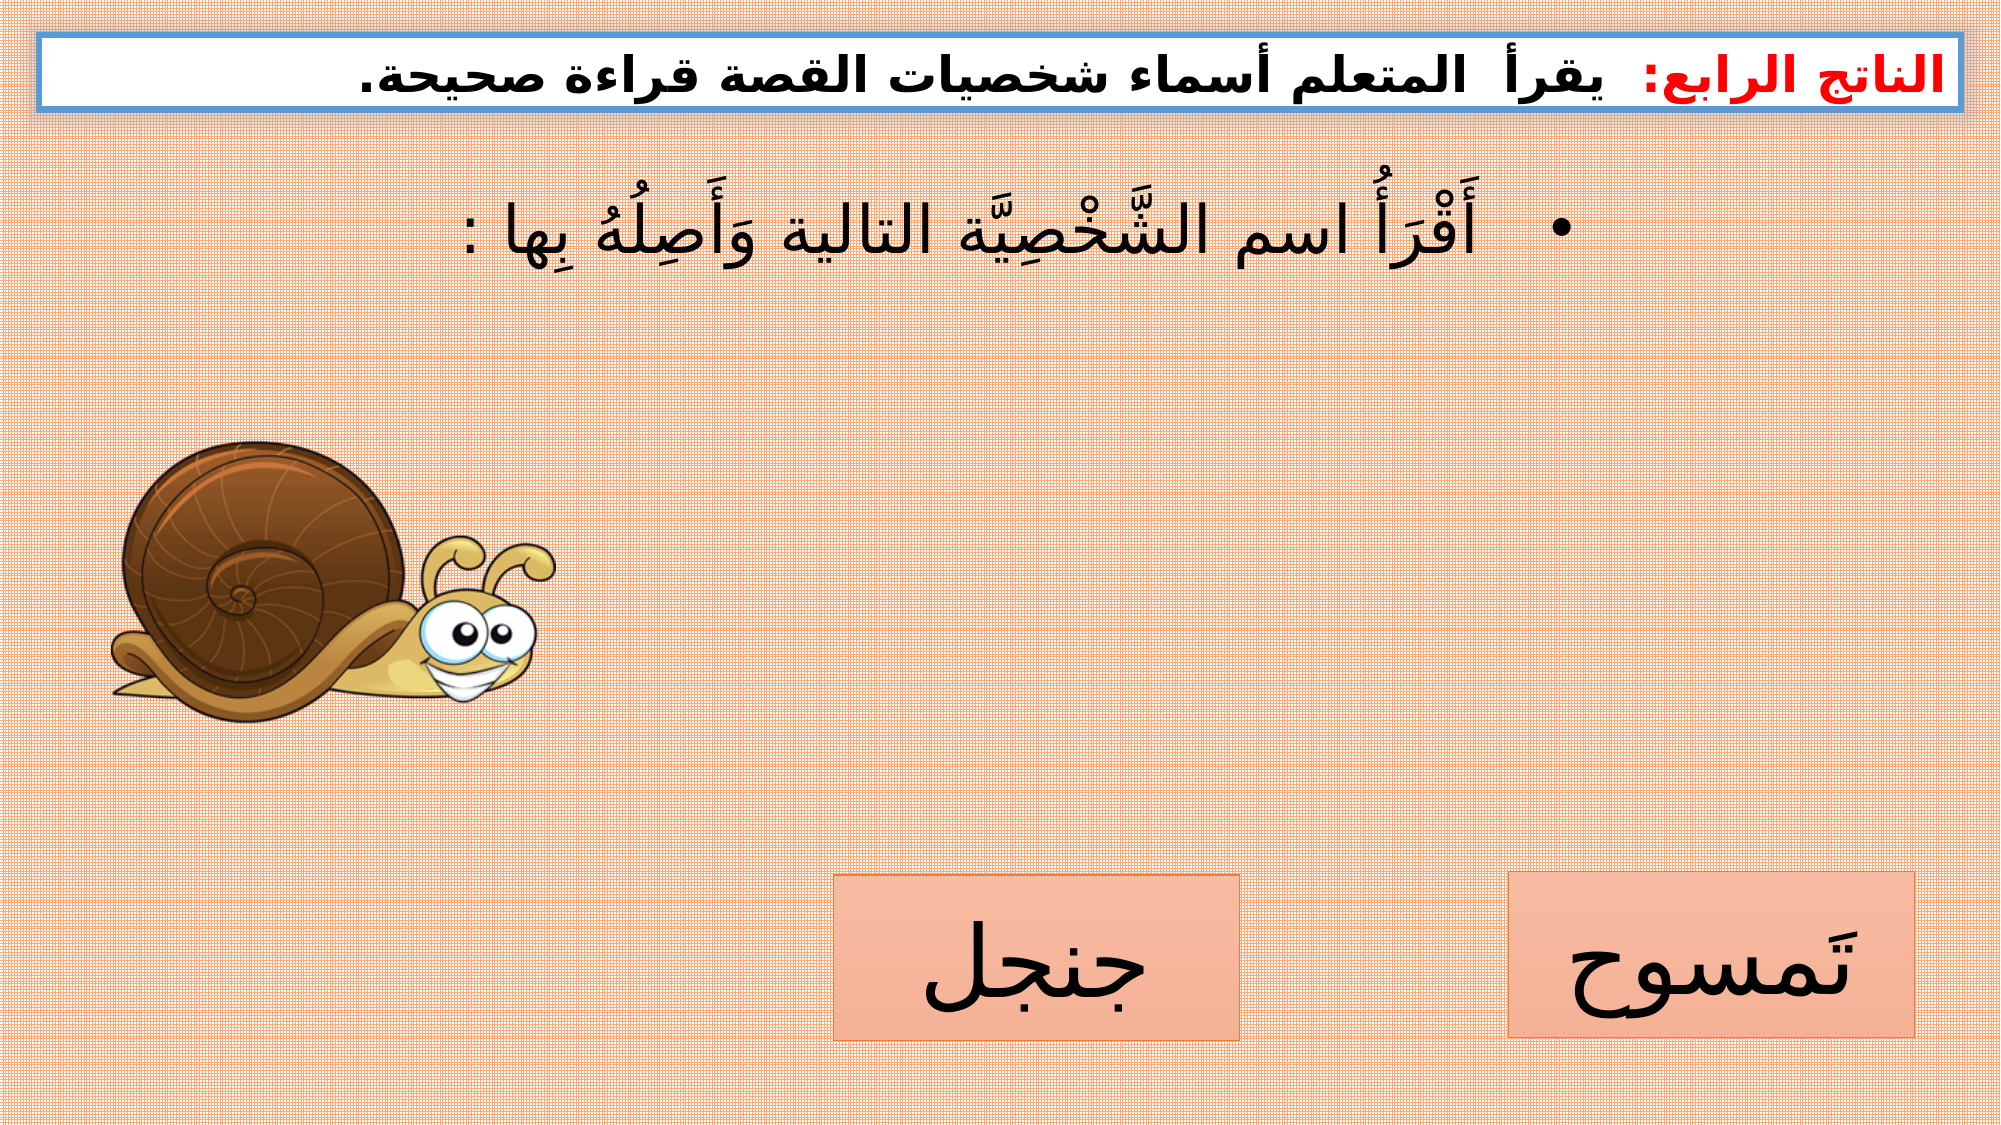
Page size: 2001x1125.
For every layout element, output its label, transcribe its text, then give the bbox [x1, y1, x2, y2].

text_box الناتج الرابع: يقرأ المتعلم أسماء شخصيات القصة قراءة صحيحة. [38, 34, 1962, 111]
text_box أَقْرَأُ اسم الشَّخْصِيَّة التالية وَأَصِلُهُ بِها : [282, 178, 1588, 274]
text_box تَمسوح [1508, 871, 1915, 1038]
text_box جنجل [833, 874, 1240, 1041]
text_box [0, 0, 2000, 1125]
picture [111, 375, 556, 790]
